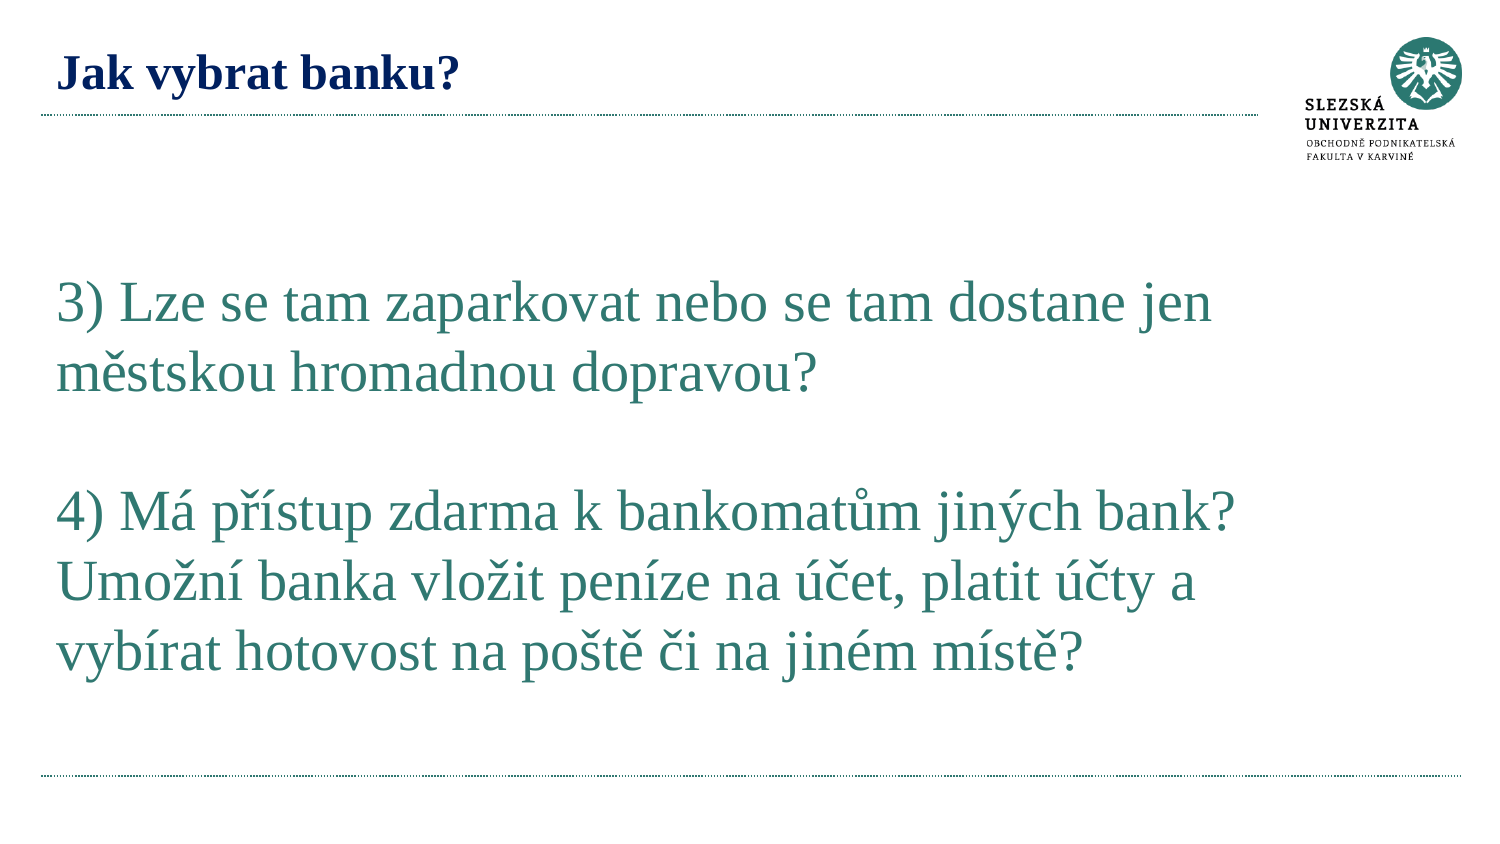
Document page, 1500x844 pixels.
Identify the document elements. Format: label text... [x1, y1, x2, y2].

title Jak vybrat banku? [41, 32, 786, 116]
picture [1305, 37, 1462, 160]
text_box 3) Lze se tam zaparkovat nebo se tam dostane jen městskou hromadnou dopravou? 4) Má přístup zdarma k bankomatům jiných bank? Umožní banka vložit peníze na účet, platit účty a vybírat hotovost na poště či na jiném místě? [41, 255, 1388, 760]
